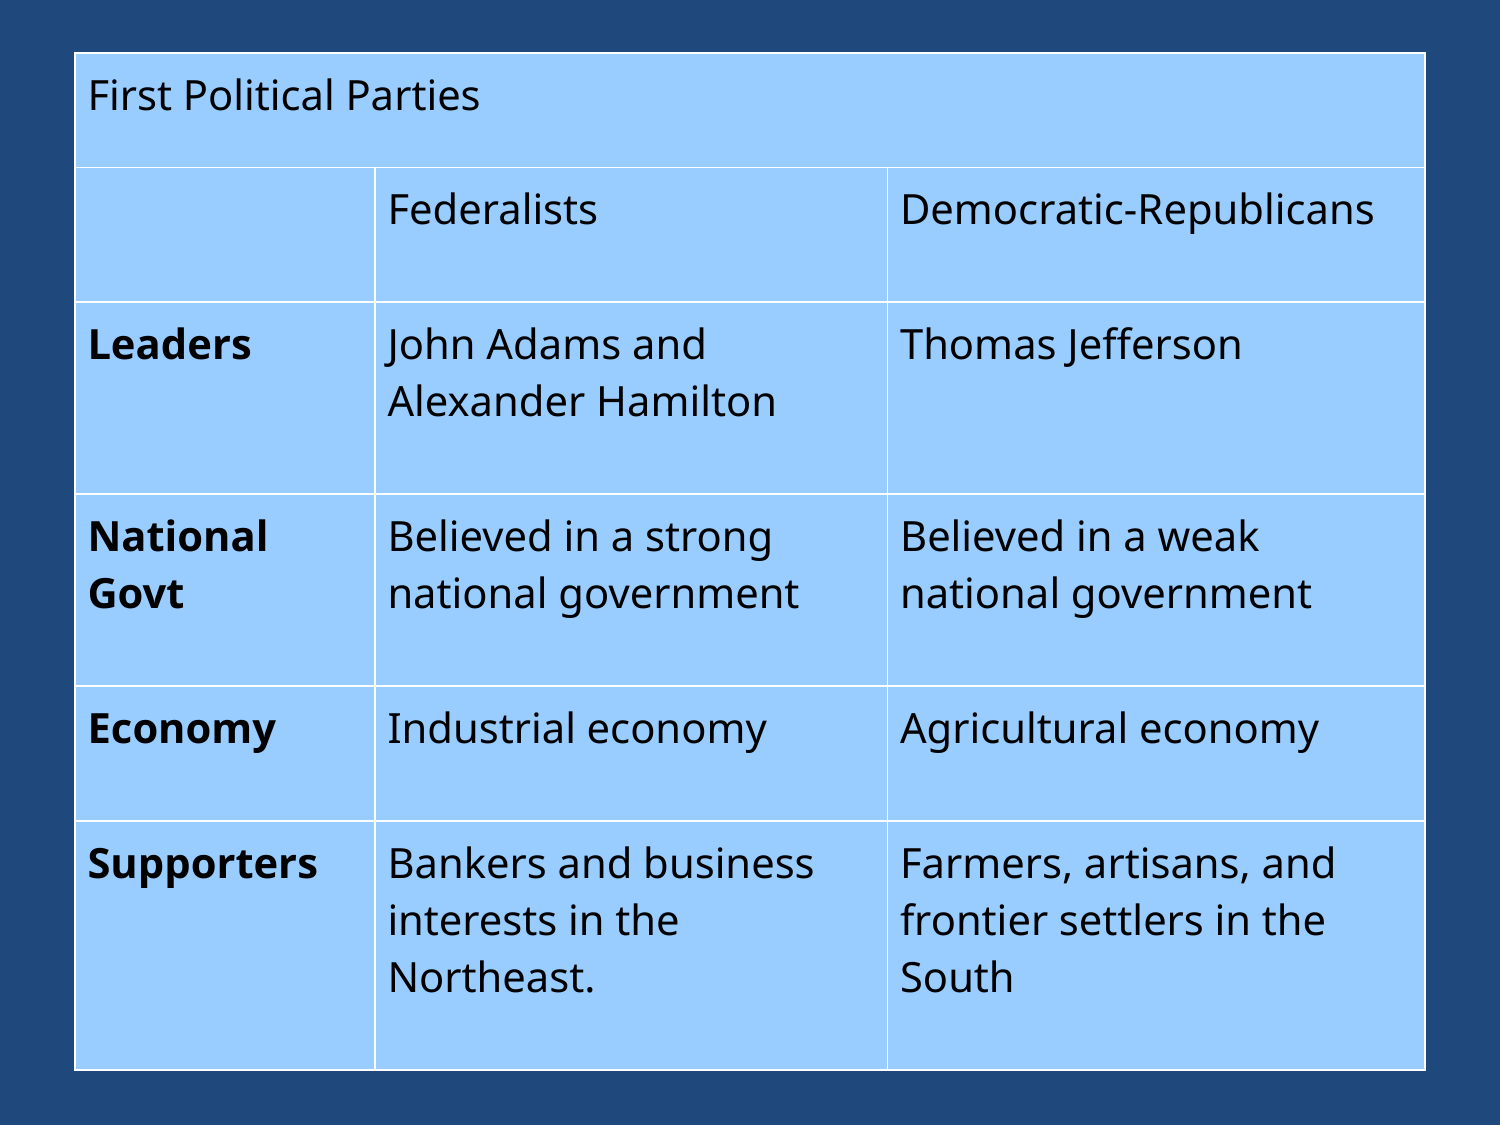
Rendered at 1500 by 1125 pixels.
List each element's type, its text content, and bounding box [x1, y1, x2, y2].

table_cell Farmers, artisans, and frontier settlers in the South [888, 822, 1424, 1069]
table_cell Industrial economy [376, 687, 887, 820]
table_cell Supporters [76, 822, 374, 1069]
table_cell Economy [76, 687, 374, 820]
table_cell National Govt [76, 495, 374, 685]
table_cell Believed in a strong national government [376, 495, 887, 685]
table_cell Leaders [76, 303, 374, 493]
table_cell Federalists [376, 168, 887, 301]
table_cell Thomas Jefferson [888, 303, 1424, 493]
table_cell Believed in a weak national government [888, 495, 1424, 685]
table_cell Agricultural economy [888, 687, 1424, 820]
table_cell [76, 168, 374, 301]
table_cell Bankers and business interests in the Northeast. [376, 822, 887, 1069]
table_cell John Adams and Alexander Hamilton [376, 303, 887, 493]
table_cell Democratic-Republicans [888, 168, 1424, 301]
table_header First Political Parties [76, 54, 1424, 167]
